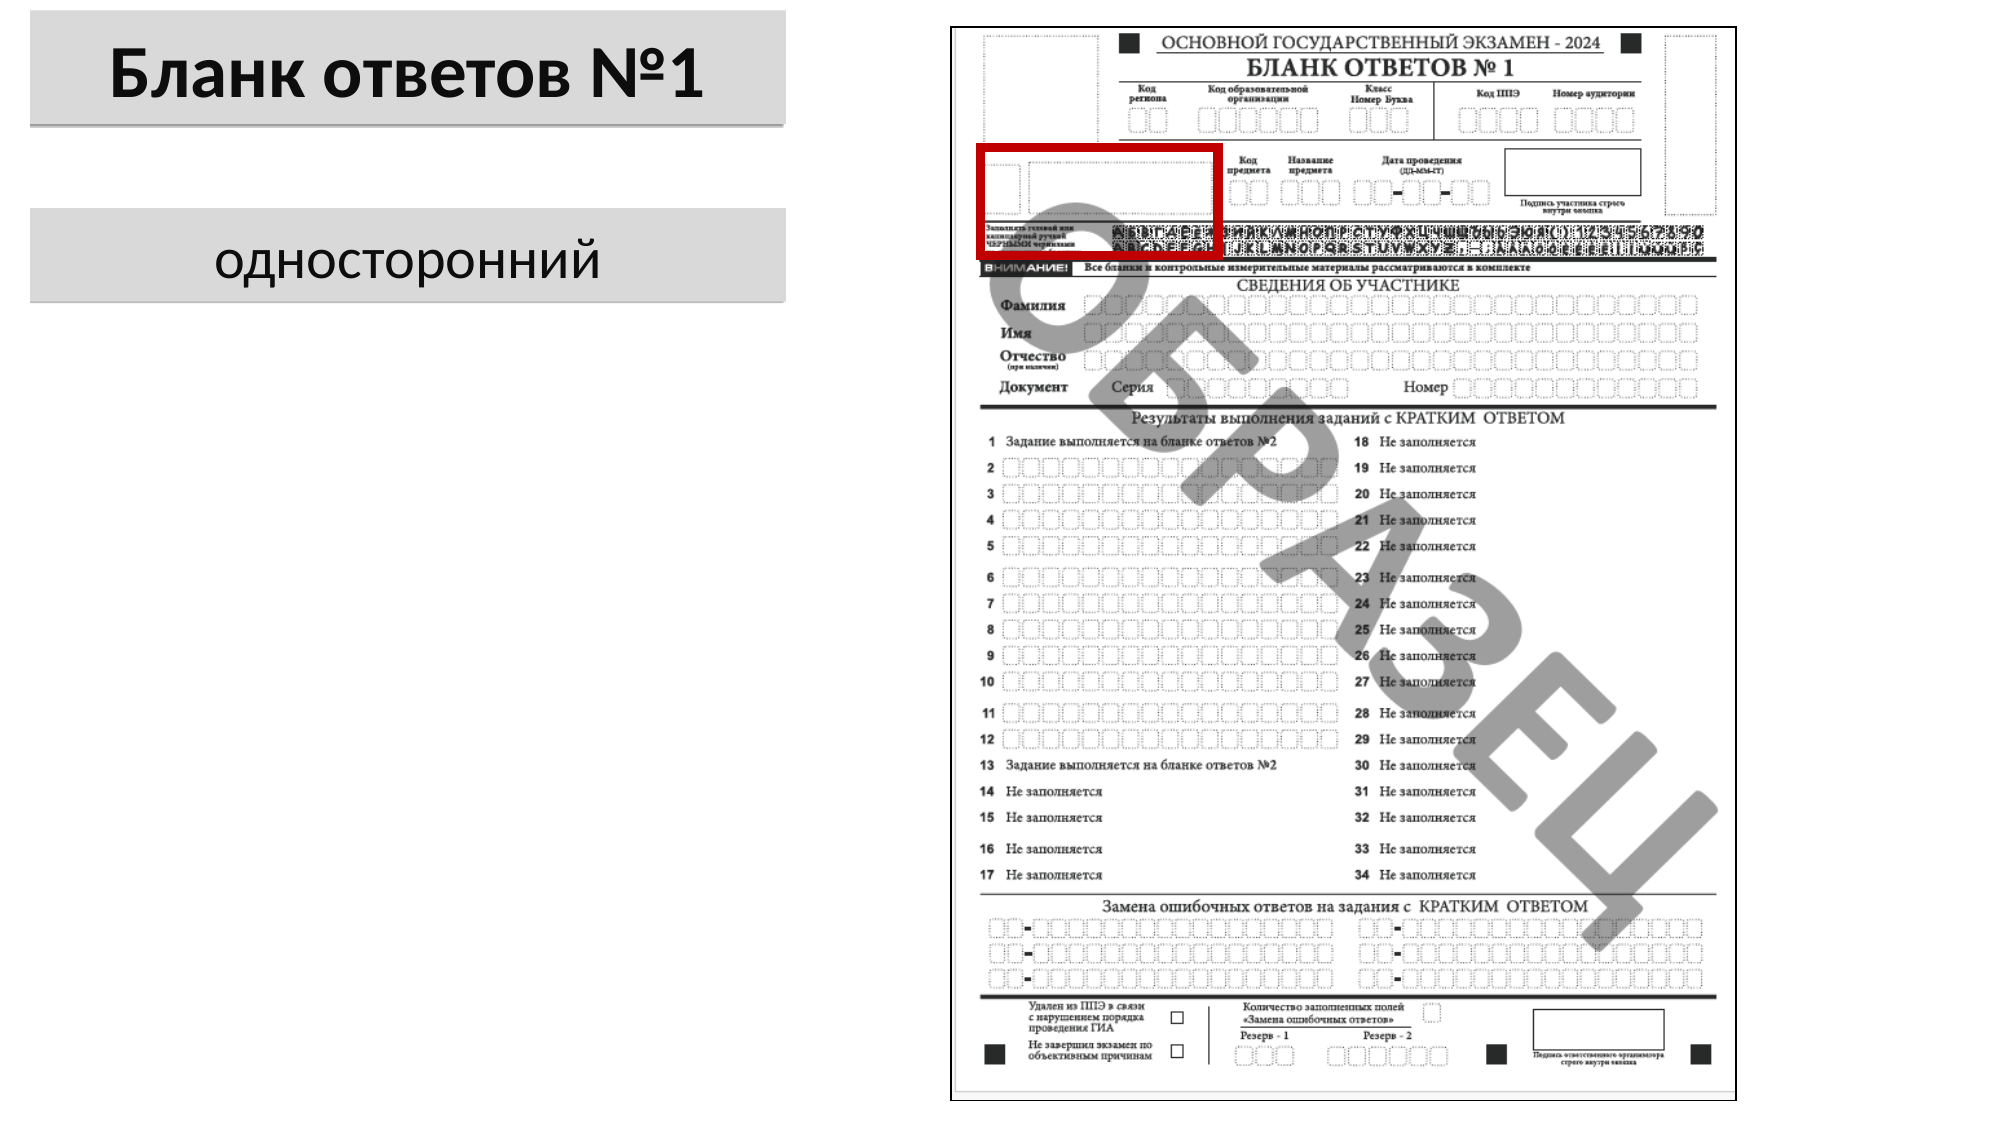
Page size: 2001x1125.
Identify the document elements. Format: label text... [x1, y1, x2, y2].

text_box Бланк ответов №1 [30, 10, 786, 124]
picture [951, 27, 1736, 1100]
text_box односторонний [30, 208, 786, 302]
